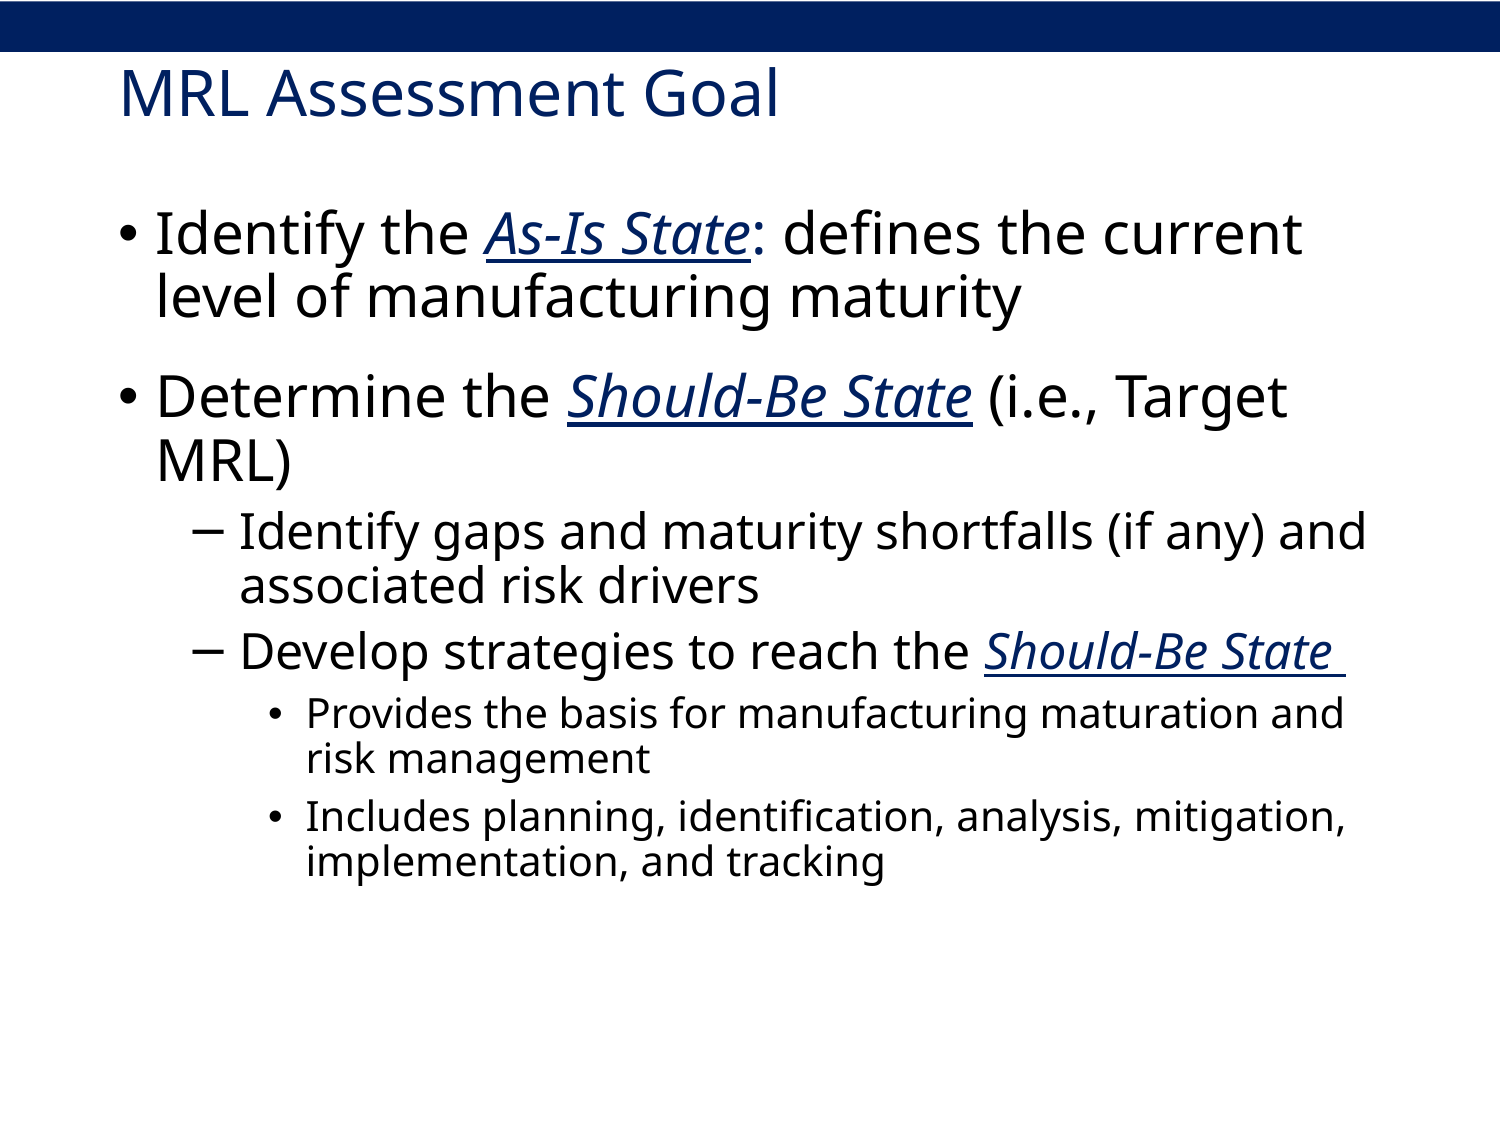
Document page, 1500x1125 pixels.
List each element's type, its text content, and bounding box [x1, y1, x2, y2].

title MRL Assessment Goal [103, 53, 1397, 138]
list Identify the As-Is State: defines the current level of manufacturing maturity Determine the Should-Be State (i.e., Target MRL) Identify gaps and maturity shortfalls (if any) and associated risk drivers Develop strategies to reach the Should-Be State Provides the basis for manufacturing maturation and risk management Includes planning, identification, analysis, mitigation, implementation, and tracking [103, 196, 1397, 1068]
